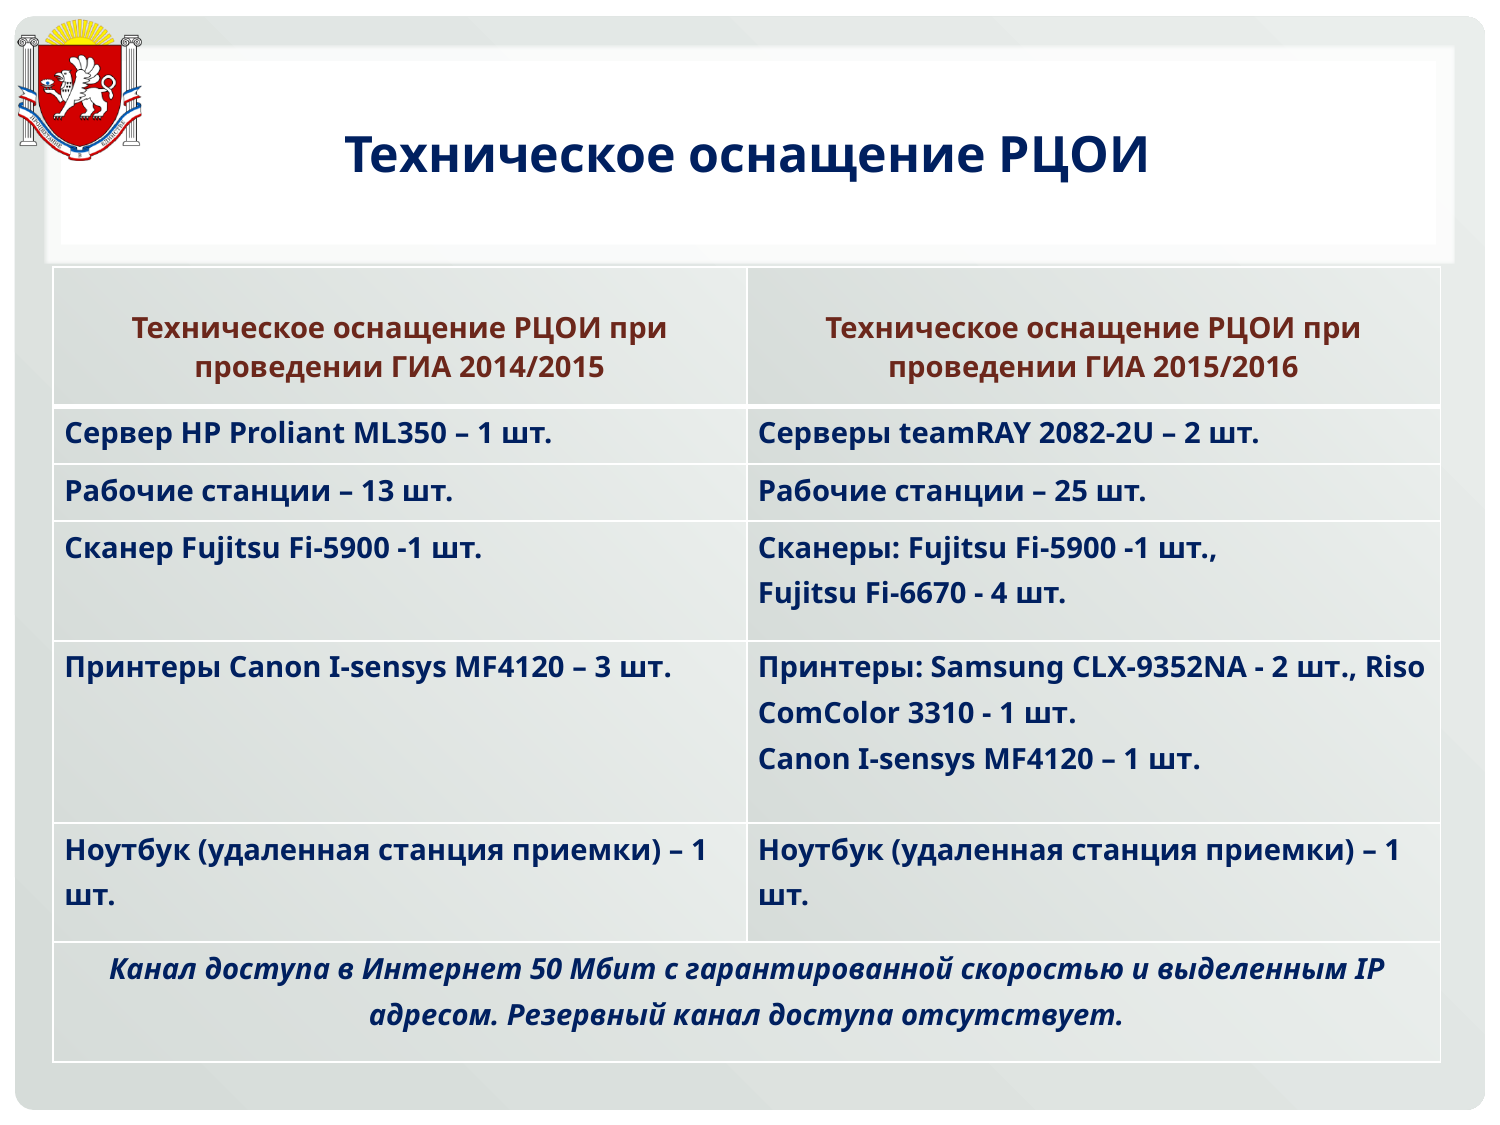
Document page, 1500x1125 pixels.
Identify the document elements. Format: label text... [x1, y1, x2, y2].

table_cell Рабочие станции – 25 шт. [748, 465, 1440, 520]
table_cell Сервер HP Proliant ML350 – 1 шт. [54, 409, 746, 463]
table_cell Ноутбук (удаленная станция приемки) – 1 шт. [54, 824, 746, 941]
table_cell Принтеры: Samsung CLX-9352NA - 2 шт., Riso ComColor 3310 - 1 шт. Canon I-sensys MF4120 – 1 шт. [748, 642, 1440, 822]
title Техническое оснащение РЦОИ [69, 66, 1425, 238]
table_cell Принтеры Canon I-sensys MF4120 – 3 шт. [54, 642, 746, 822]
table_cell Серверы teamRAY 2082-2U – 2 шт. [748, 409, 1440, 463]
table_cell Ноутбук (удаленная станция приемки) – 1 шт. [748, 824, 1440, 941]
table_cell Канал доступа в Интернет 50 Мбит с гарантированной скоростью и выделенным IP адресом. Резервный канал доступа отсутствует. [54, 943, 1440, 1061]
table_cell Рабочие станции – 13 шт. [54, 465, 746, 520]
table_cell Сканеры: Fujitsu Fi-5900 -1 шт., Fujitsu Fi-6670 - 4 шт. [748, 522, 1440, 640]
picture [17, 18, 143, 162]
table_header Техническое оснащение РЦОИ при проведении ГИА 2015/2016 [748, 268, 1440, 404]
table_header Техническое оснащение РЦОИ при проведении ГИА 2014/2015 [54, 268, 746, 404]
table_cell Сканер Fujitsu Fi-5900 -1 шт. [54, 522, 746, 640]
